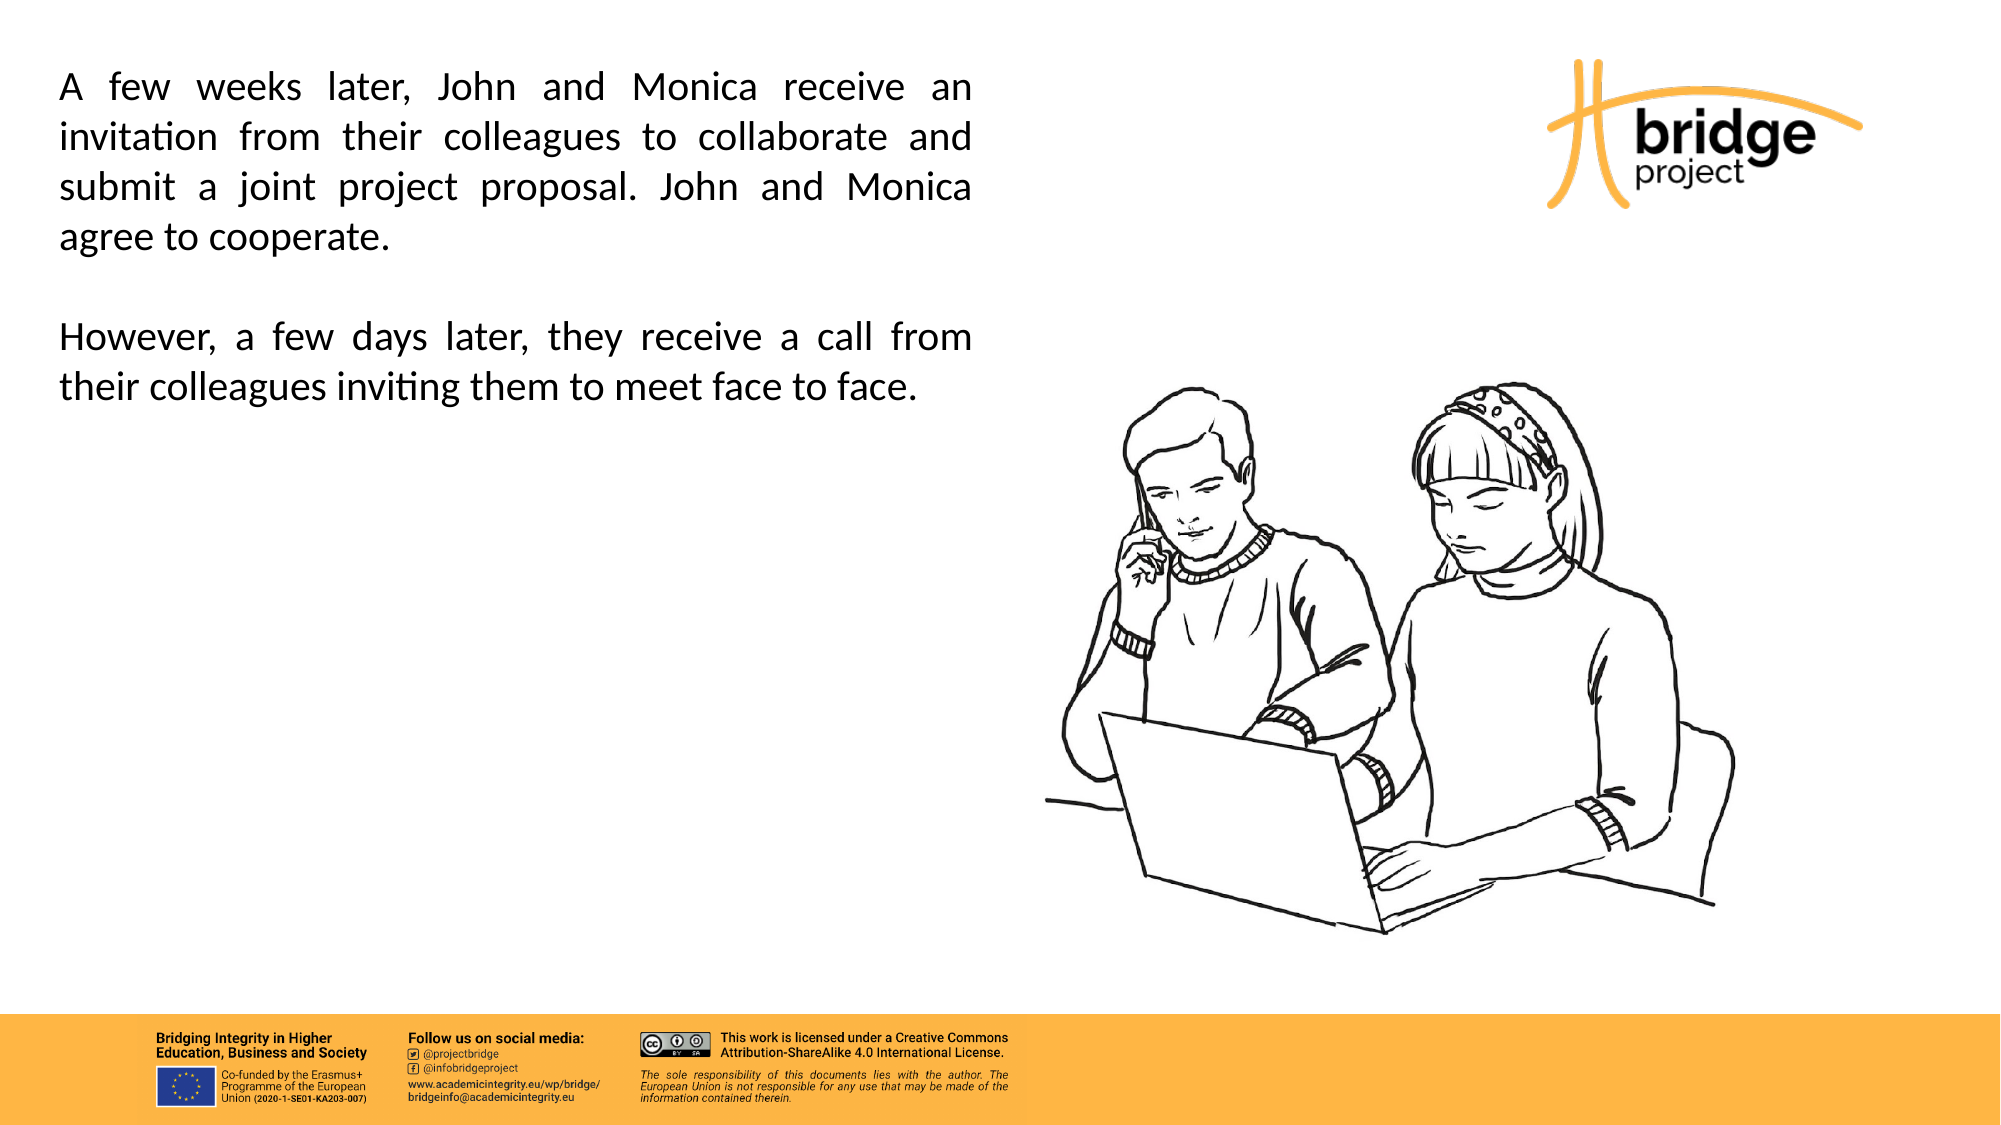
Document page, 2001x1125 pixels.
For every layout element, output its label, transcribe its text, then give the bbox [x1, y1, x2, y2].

picture [137, 1014, 1027, 1125]
picture [1547, 59, 1863, 209]
picture [1011, 308, 1797, 983]
text_box A few weeks later, John and Monica receive an invitation from their colleagues to collaborate and submit a joint project proposal. John and Monica agree to cooperate. However, a few days later, they receive a call from their colleagues inviting them to meet face to face. [44, 51, 989, 417]
